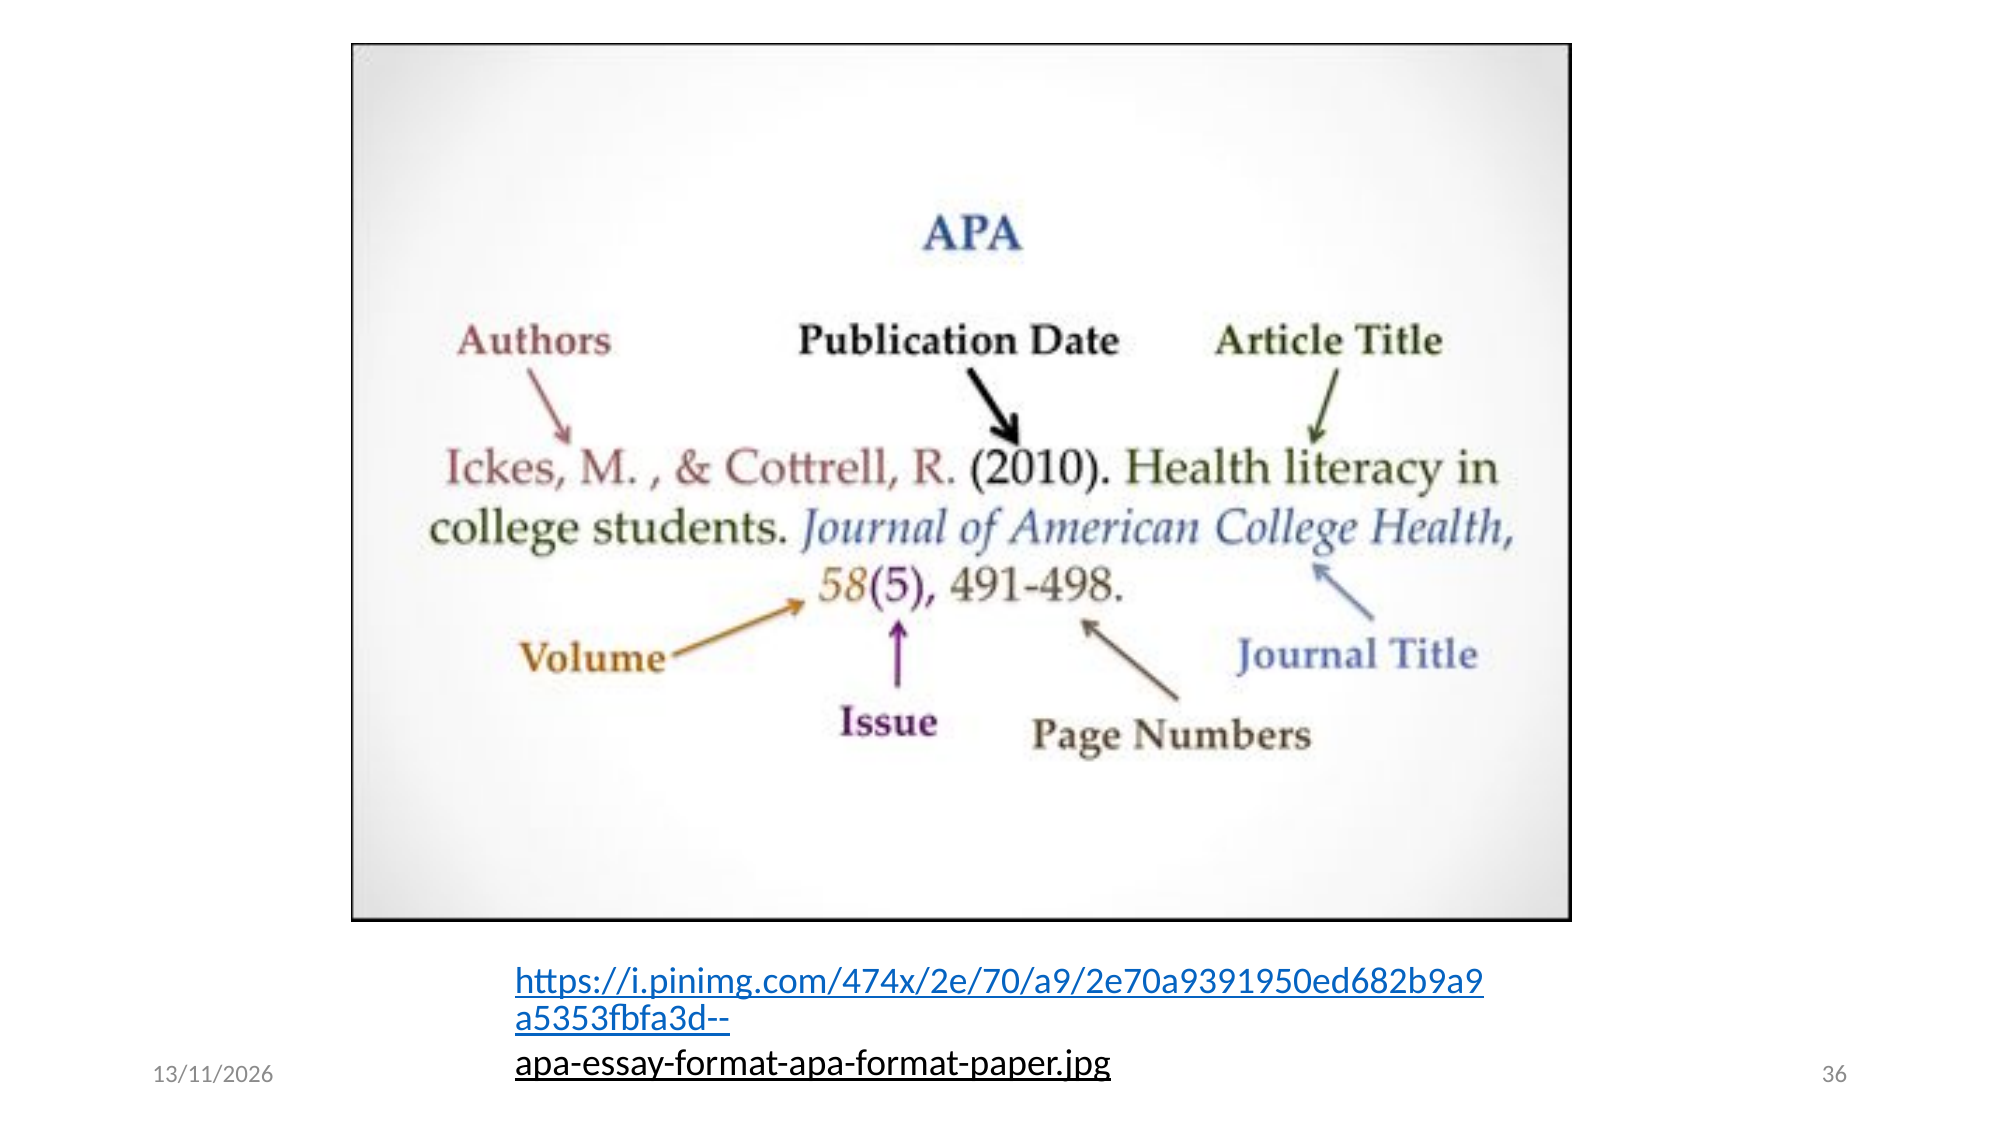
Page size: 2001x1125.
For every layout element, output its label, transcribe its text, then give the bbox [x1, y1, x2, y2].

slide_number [137, 1042, 588, 1103]
slide_number 36 [1412, 1042, 1863, 1103]
text_box https://i.pinimg.com/474x/2e/70/a9/2e70a9391950ed682b9a9a5353fbfa3d--apa-essay-format-apa-format-paper.jpg [500, 948, 1500, 1054]
picture [351, 43, 1572, 922]
